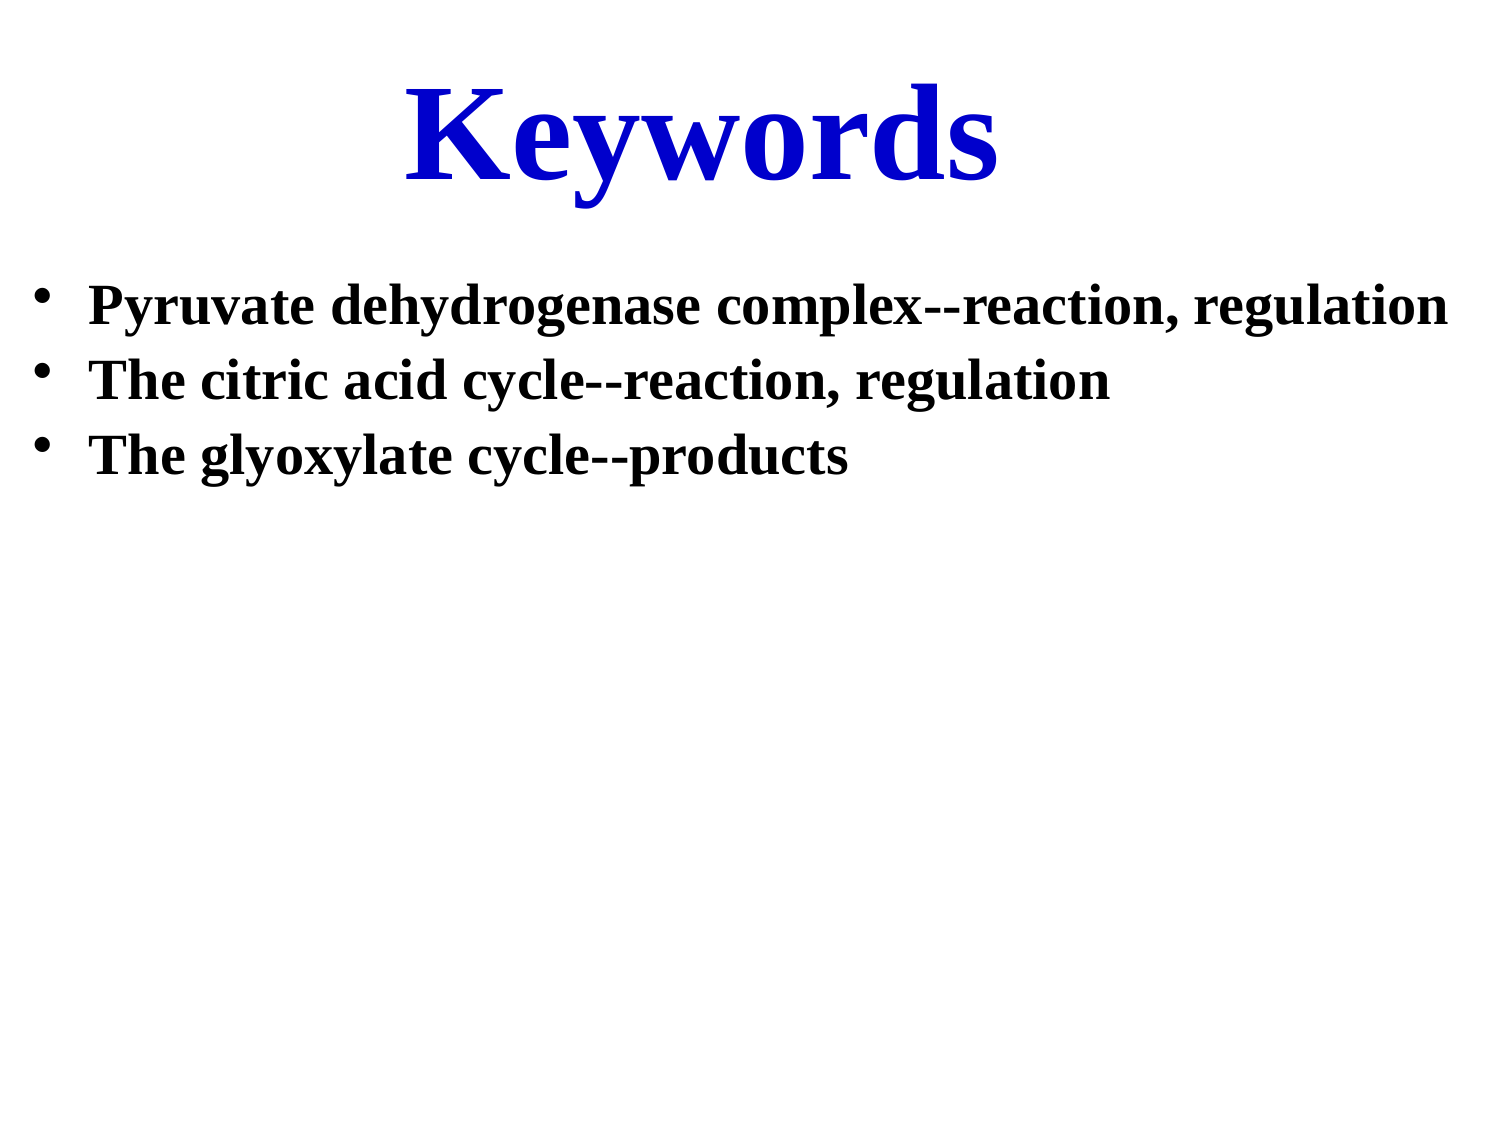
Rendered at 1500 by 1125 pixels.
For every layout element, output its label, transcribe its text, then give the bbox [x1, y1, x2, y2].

list Pyruvate dehydrogenase complex--reaction, regulation The citric acid cycle--reaction, regulation The glyoxylate cycle--products [17, 266, 1489, 1125]
title Keywords [64, 30, 1341, 219]
